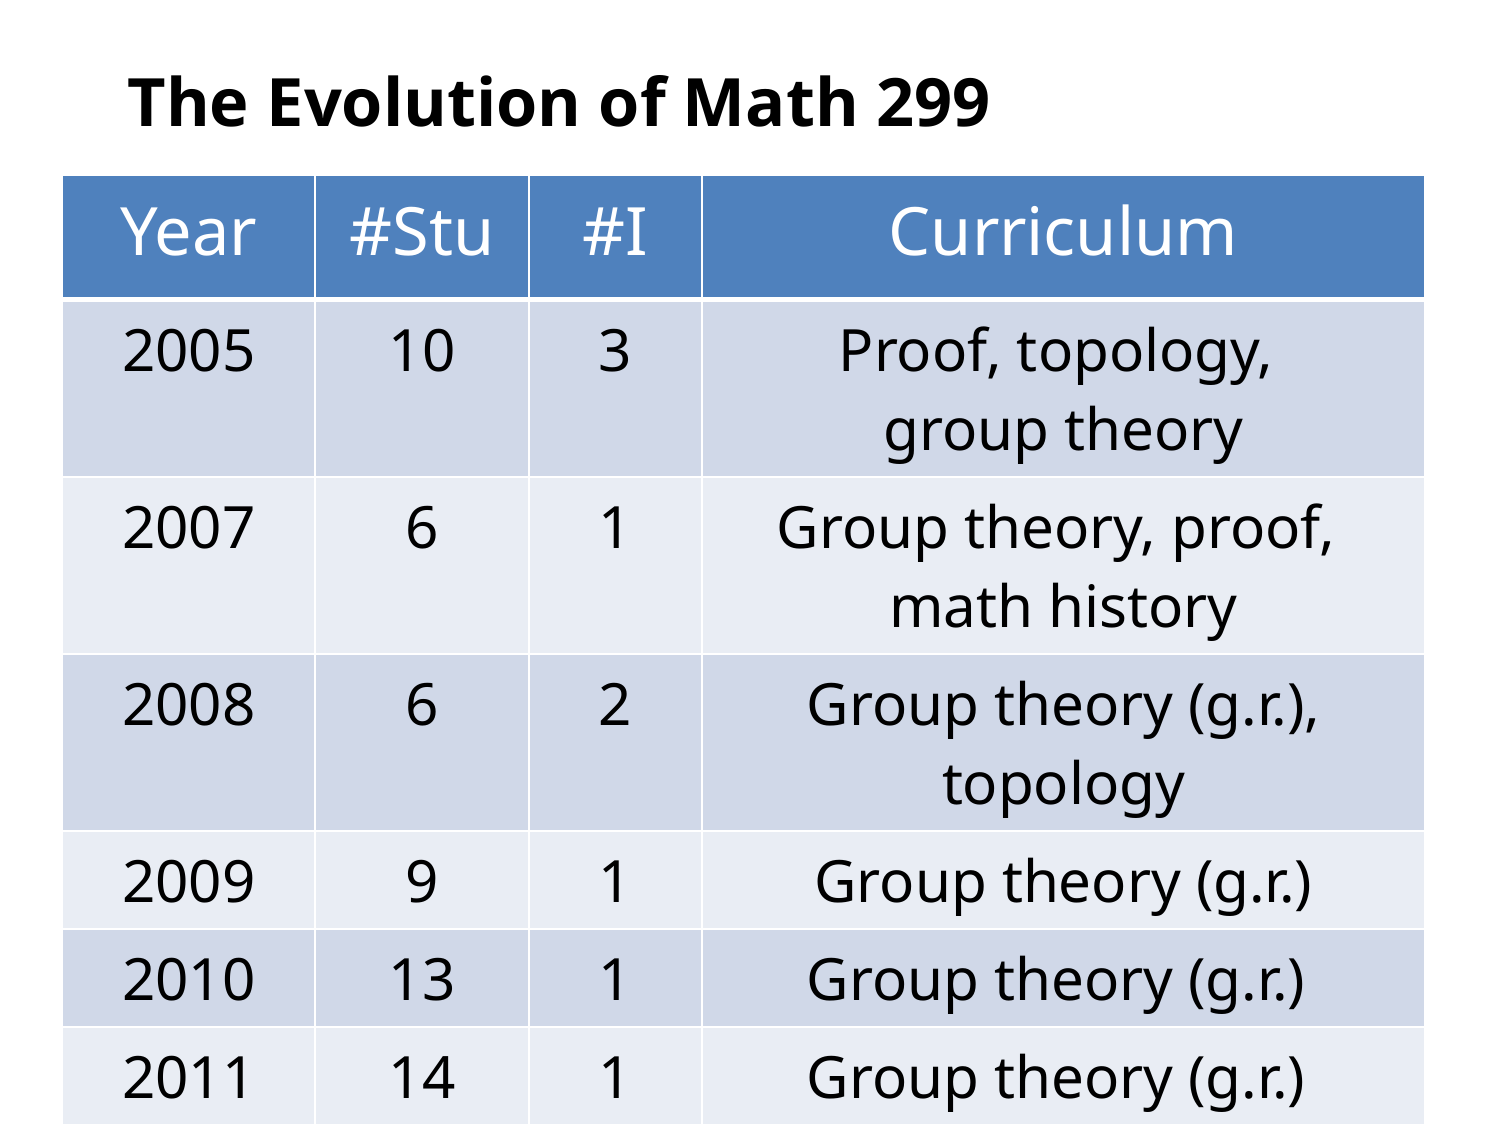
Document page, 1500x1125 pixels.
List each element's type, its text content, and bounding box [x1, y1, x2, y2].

table_cell Group theory (g.r.) [703, 832, 1424, 928]
table_cell 9 [316, 832, 528, 928]
table_cell 6 [316, 478, 528, 653]
table_cell 10 [316, 302, 528, 476]
table_cell 2010 [63, 930, 314, 1026]
table_cell Group theory, proof, math history [703, 478, 1424, 653]
table_header #I [530, 176, 701, 297]
table_cell Group theory (g.r.), topology [703, 655, 1424, 830]
table_cell 13 [316, 930, 528, 1026]
table_cell 1 [530, 832, 701, 928]
table_cell 6 [316, 655, 528, 830]
table_cell 2009 [63, 832, 314, 928]
table_cell 14 [316, 1028, 528, 1124]
table_cell 2 [530, 655, 701, 830]
table_header Year [63, 176, 314, 297]
table_cell 2011 [63, 1028, 314, 1124]
table_cell Group theory (g.r.) [703, 930, 1424, 1026]
table_cell 1 [530, 930, 701, 1026]
table_cell 1 [530, 478, 701, 653]
table_cell 2005 [63, 302, 314, 476]
table_header #Stu [316, 176, 528, 297]
table_cell 3 [530, 302, 701, 476]
table_cell 2007 [63, 478, 314, 653]
table_header Curriculum [703, 176, 1424, 297]
table_cell 1 [530, 1028, 701, 1124]
table_cell Group theory (g.r.) [703, 1028, 1424, 1124]
title The Evolution of Math 299 [112, 37, 1313, 163]
table_cell Proof, topology, group theory [703, 302, 1424, 476]
table_cell 2008 [63, 655, 314, 830]
